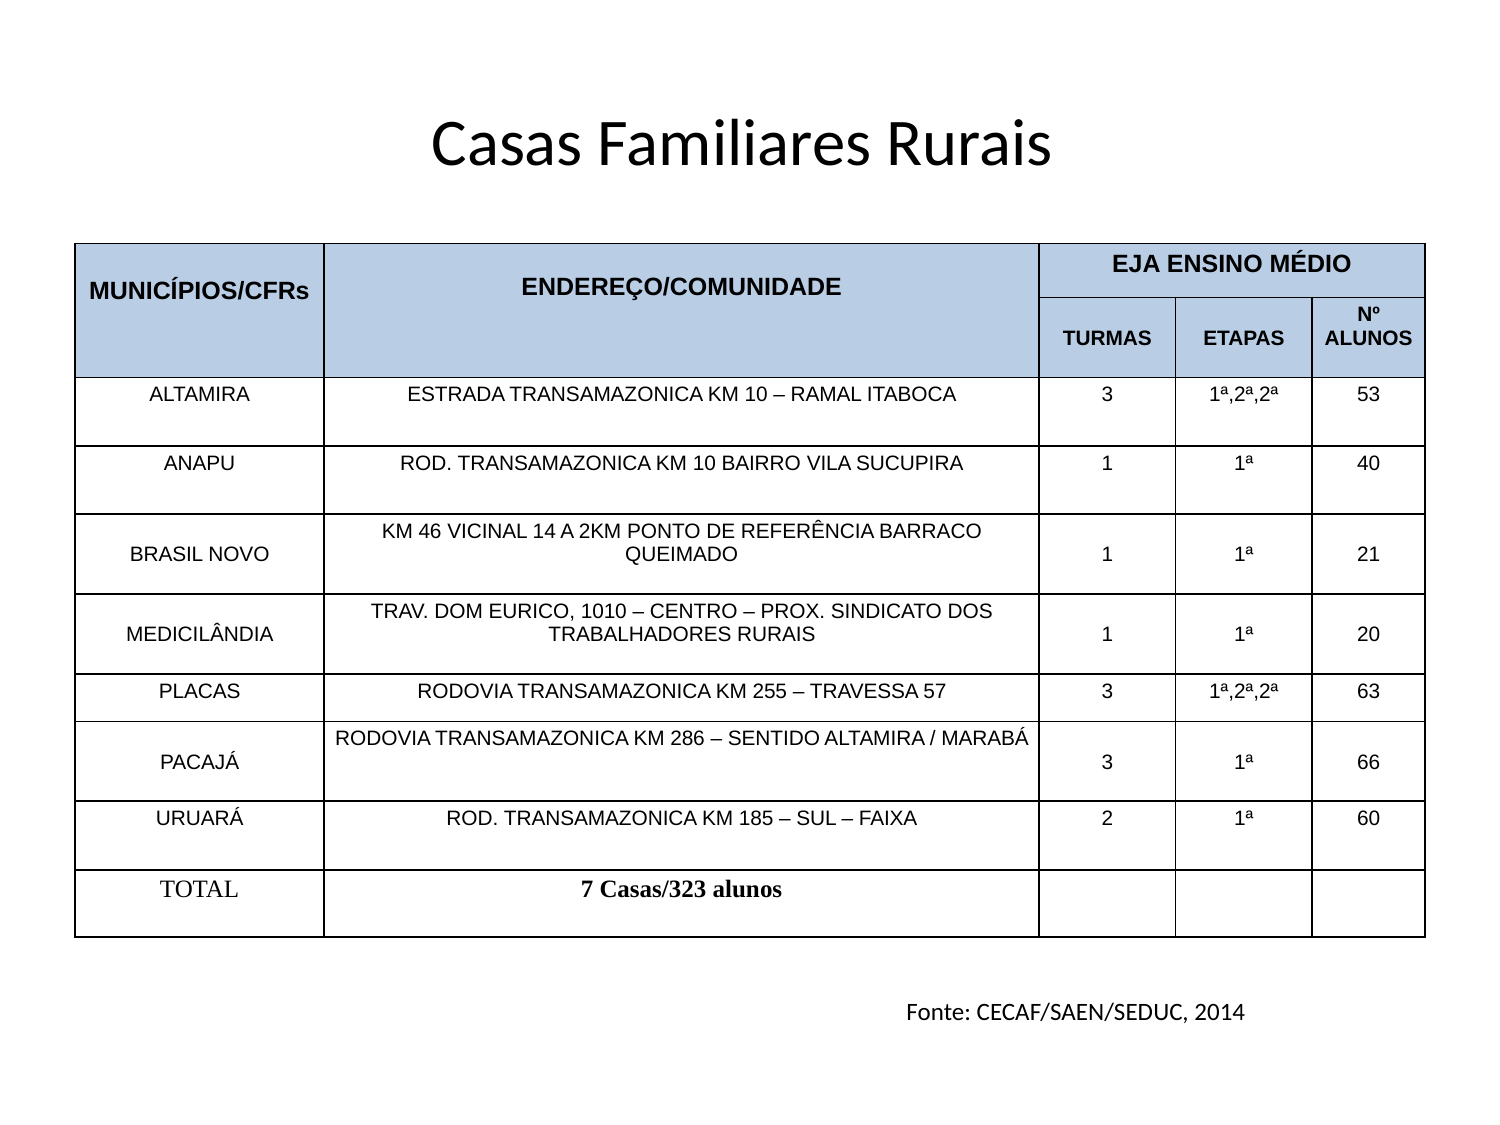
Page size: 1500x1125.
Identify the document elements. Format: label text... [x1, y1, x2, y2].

table_cell PACAJÁ [76, 722, 323, 800]
table_cell PLACAS [76, 675, 323, 721]
table_cell 1ª [1176, 515, 1311, 593]
table_cell 1ª [1176, 595, 1311, 673]
table_cell MEDICILÂNDIA [76, 595, 323, 673]
table_header ENDEREÇO/COMUNIDADE [325, 244, 1038, 377]
table_cell TOTAL [76, 871, 323, 936]
table_cell 40 [1313, 447, 1424, 513]
table_cell 2 [1040, 802, 1175, 869]
title Casas Familiares Rurais [75, 45, 1425, 233]
table_cell RODOVIA TRANSAMAZONICA KM 255 – TRAVESSA 57 [325, 675, 1038, 721]
table_cell 1ª [1176, 447, 1311, 513]
table_cell 63 [1313, 675, 1424, 721]
table_cell 53 [1313, 378, 1424, 445]
table_cell BRASIL NOVO [76, 515, 323, 593]
text_box Fonte: CECAF/SAEN/SEDUC, 2014 [891, 987, 1471, 1033]
table_cell 66 [1313, 722, 1424, 800]
table_cell ESTRADA TRANSAMAZONICA KM 10 – RAMAL ITABOCA [325, 378, 1038, 445]
table_cell 1 [1040, 515, 1175, 593]
table_cell TURMAS [1040, 298, 1175, 377]
table_cell 60 [1313, 802, 1424, 869]
table_cell 1ª,2ª,2ª [1176, 675, 1311, 721]
table_cell 1ª [1176, 802, 1311, 869]
table_cell Nº ALUNOS [1313, 298, 1424, 377]
table_header MUNICÍPIOS/CFRs [76, 244, 323, 377]
table_header EJA ENSINO MÉDIO [1040, 244, 1424, 297]
table_cell 20 [1313, 595, 1424, 673]
table_cell ANAPU [76, 447, 323, 513]
table_cell KM 46 VICINAL 14 A 2KM PONTO DE REFERÊNCIA BARRACO QUEIMADO [325, 515, 1038, 593]
table_cell 3 [1040, 722, 1175, 800]
table_cell [1176, 871, 1311, 936]
table_cell TRAV. DOM EURICO, 1010 – CENTRO – PROX. SINDICATO DOS TRABALHADORES RURAIS [325, 595, 1038, 673]
table_cell [1040, 871, 1175, 936]
table_cell [1313, 871, 1424, 936]
table_cell ROD. TRANSAMAZONICA KM 10 BAIRRO VILA SUCUPIRA [325, 447, 1038, 513]
table_cell 7 Casas/323 alunos [325, 871, 1038, 936]
table_cell URUARÁ [76, 802, 323, 869]
table_cell 21 [1313, 515, 1424, 593]
table_cell 1ª,2ª,2ª [1176, 378, 1311, 445]
table_cell ALTAMIRA [76, 378, 323, 445]
table_cell ROD. TRANSAMAZONICA KM 185 – SUL – FAIXA [325, 802, 1038, 869]
table_cell 3 [1040, 675, 1175, 721]
table_cell 1 [1040, 447, 1175, 513]
table_cell RODOVIA TRANSAMAZONICA KM 286 – SENTIDO ALTAMIRA / MARABÁ [325, 722, 1038, 800]
table_cell 3 [1040, 378, 1175, 445]
table_cell ETAPAS [1176, 298, 1311, 377]
table_cell 1ª [1176, 722, 1311, 800]
table_cell 1 [1040, 595, 1175, 673]
